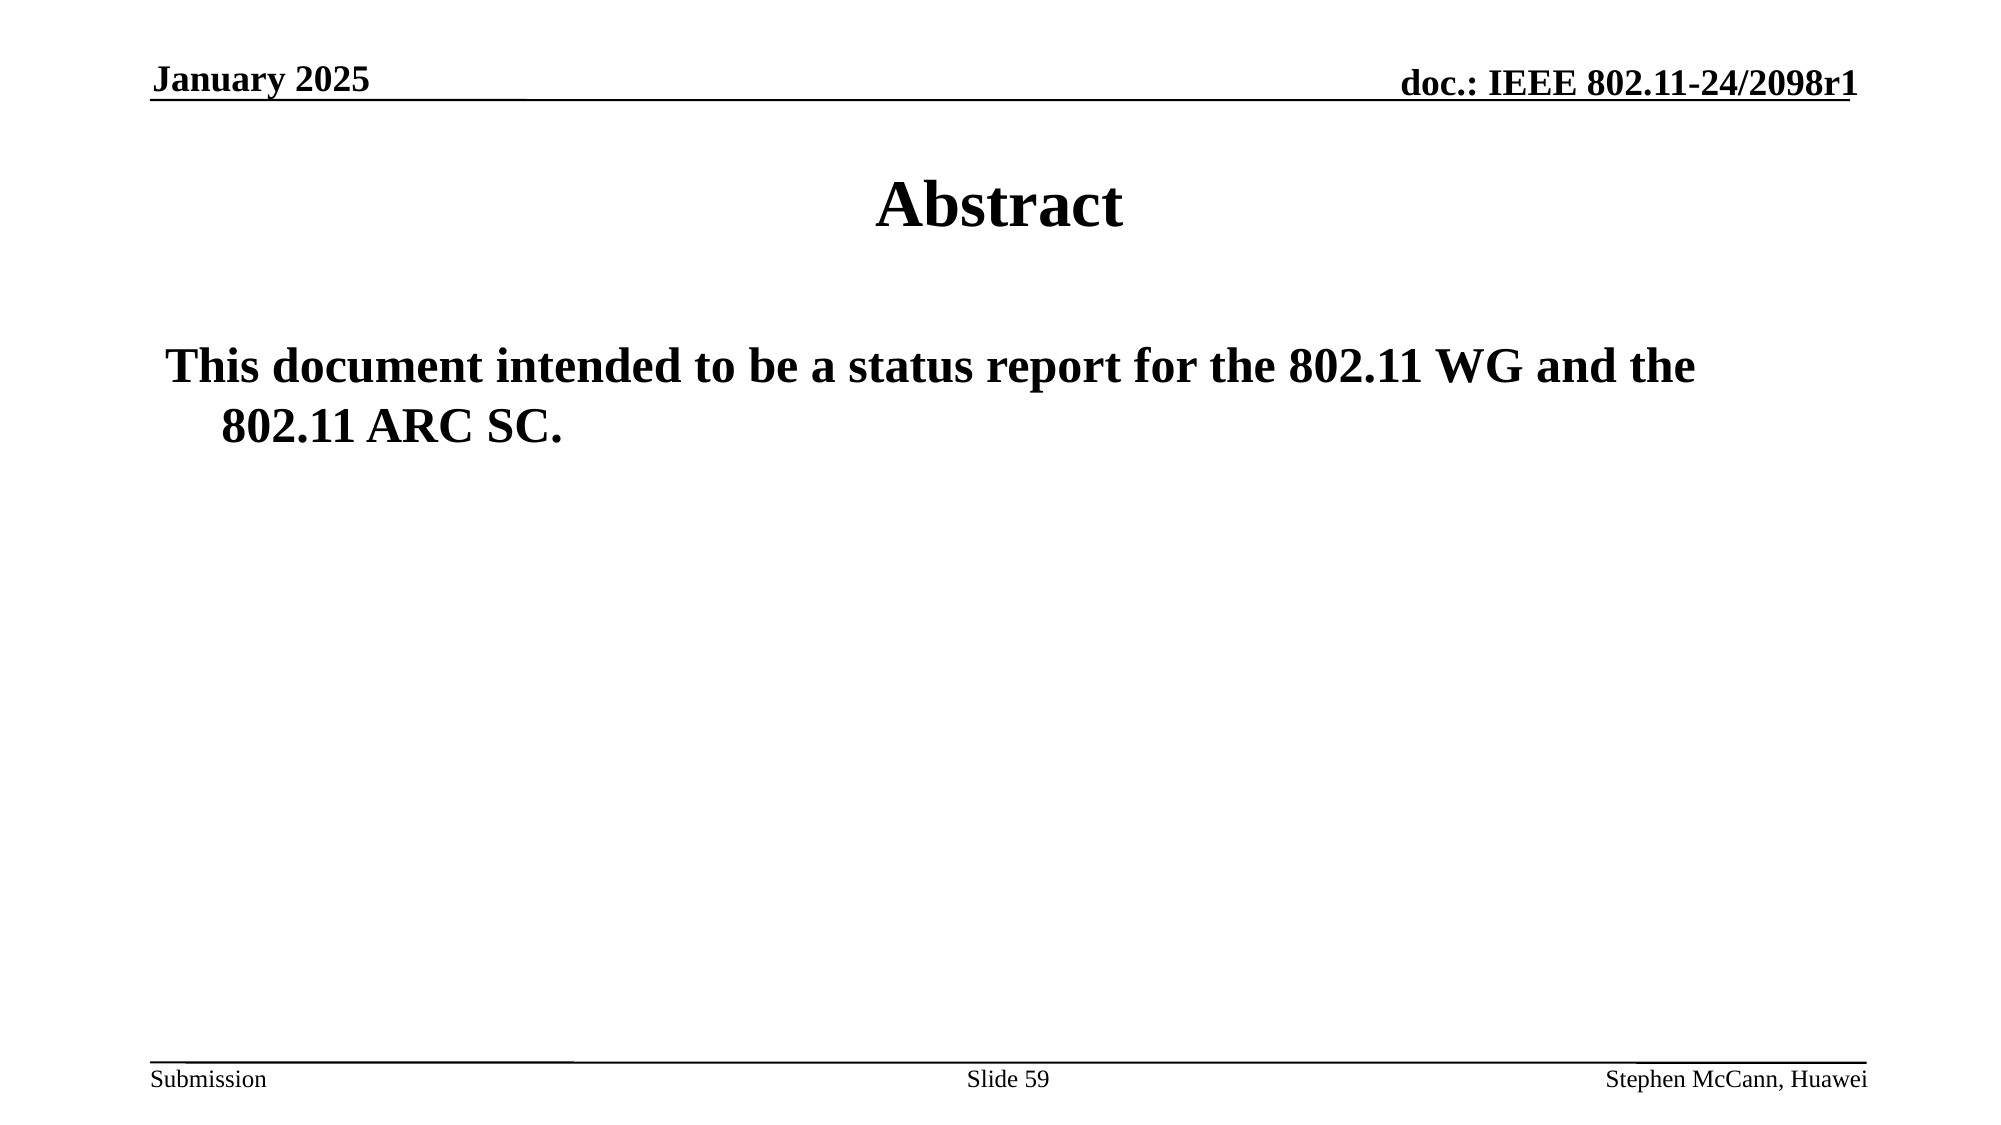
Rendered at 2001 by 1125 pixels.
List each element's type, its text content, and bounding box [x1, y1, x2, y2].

title Abstract [149, 112, 1850, 288]
footer Stephen McCann, Huawei [1171, 1061, 1869, 1093]
list This document intended to be a status report for the 802.11 WG and the 802.11 ARC SC. [149, 324, 1850, 1000]
slide_number Slide 59 [950, 1061, 1067, 1123]
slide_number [152, 54, 563, 100]
